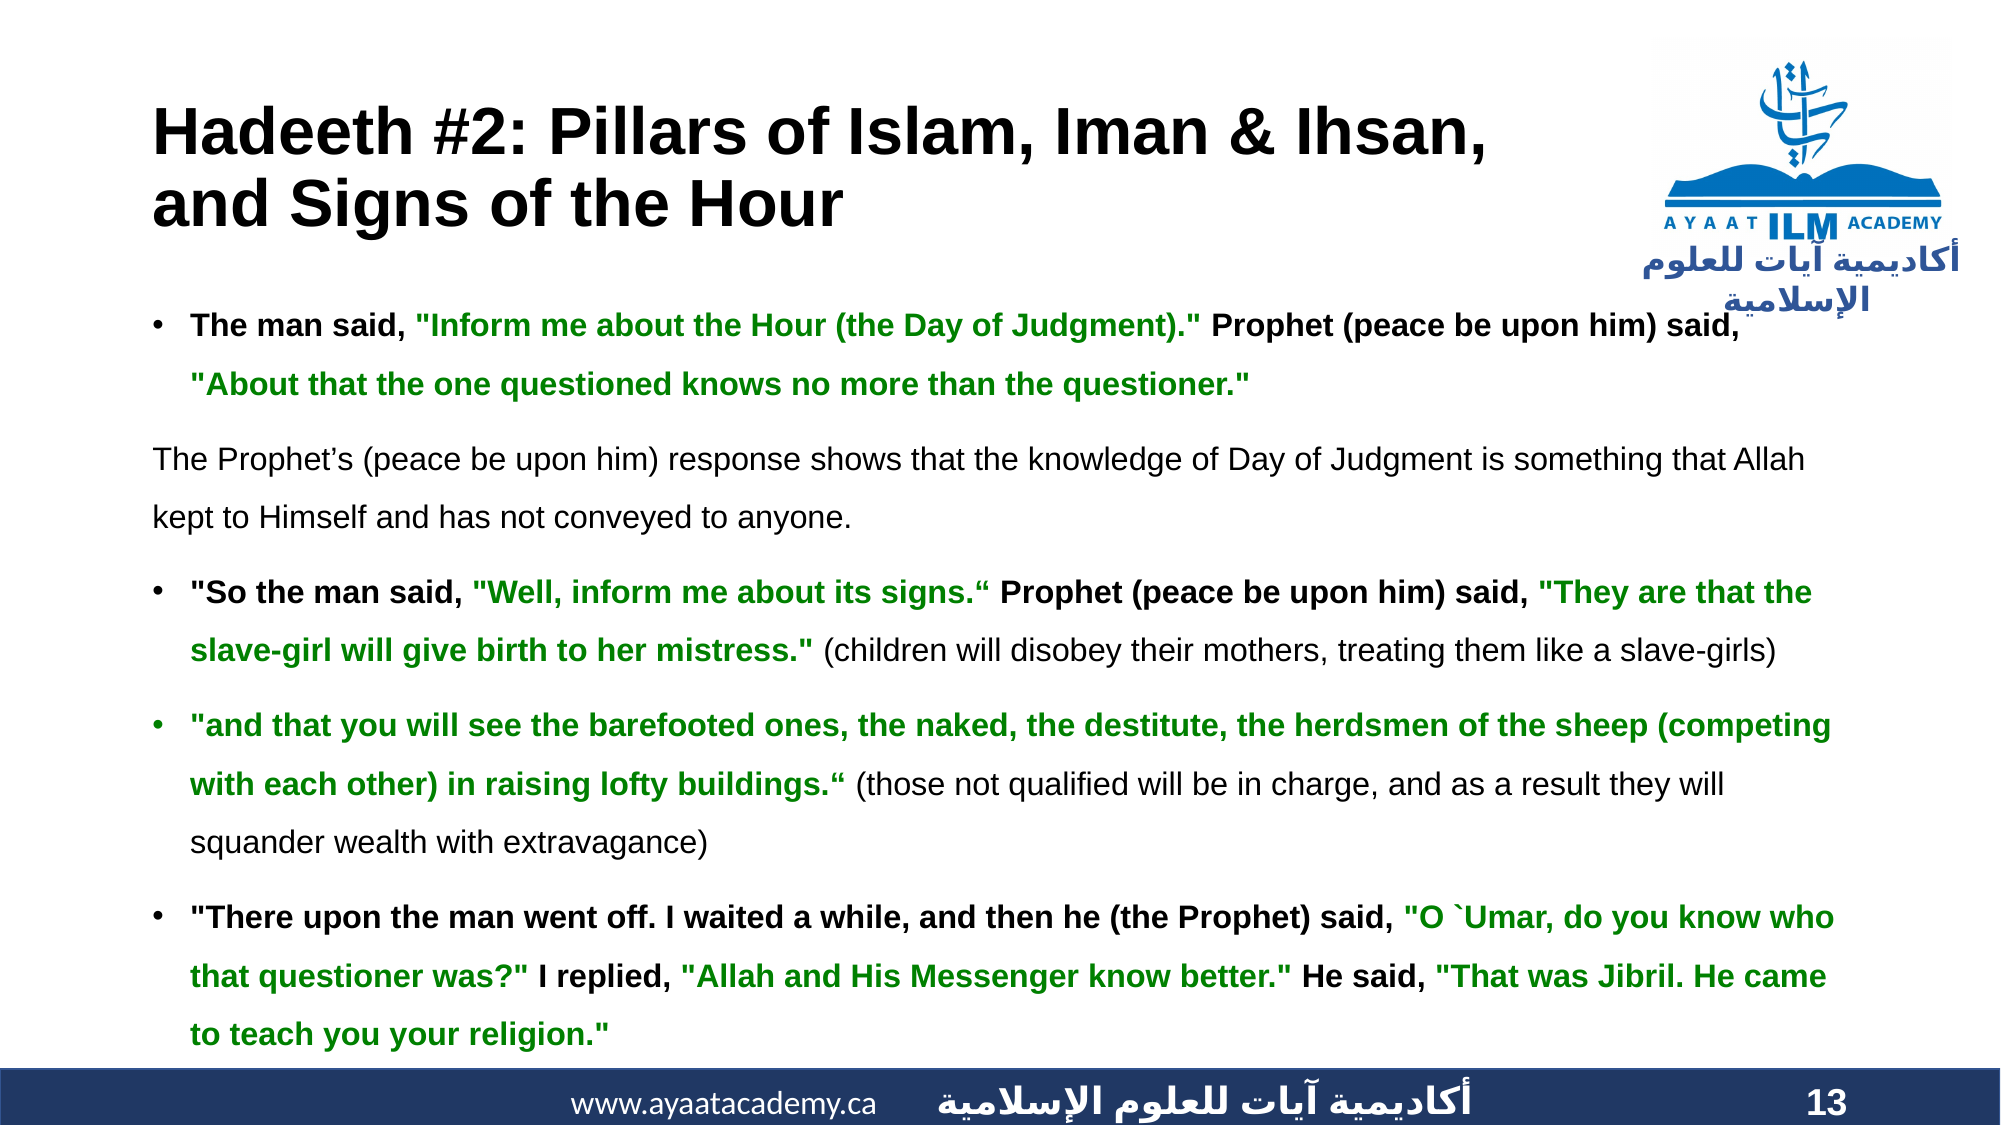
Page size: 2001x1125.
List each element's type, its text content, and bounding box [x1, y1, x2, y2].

picture [1651, 37, 1952, 257]
slide_number 13 [1412, 1070, 1863, 1125]
list The man said, "Inform me about the Hour (the Day of Judgment)." Prophet (peace be upon him) said, "About that the one questioned knows no more than the questioner." The Prophet’s (peace be upon him) response shows that the knowledge of Day of Judgment is something that Allah kept to Himself and has not conveyed to anyone. "So the man said, "Well, inform me about its signs.“ Prophet (peace be upon him) said, "They are that the slave-girl will give birth to her mistress." (children will disobey their mothers, treating them like a slave-girls) "and that you will see the barefooted ones, the naked, the destitute, the herdsmen of the sheep (competing with each other) in raising lofty buildings.“ (those not qualified will be in charge, and as a result they will squander wealth with extravagance) "There upon the man went off. I waited a while, and then he (the Prophet) said, "O `Umar, do you know who that questioner was?" I replied, "Allah and His Messenger know better." He said, "That was Jibril. He came to teach you your religion." [137, 277, 1863, 1071]
title Hadeeth #2: Pillars of Islam, Iman & Ihsan, and Signs of the Hour [137, 59, 1863, 277]
